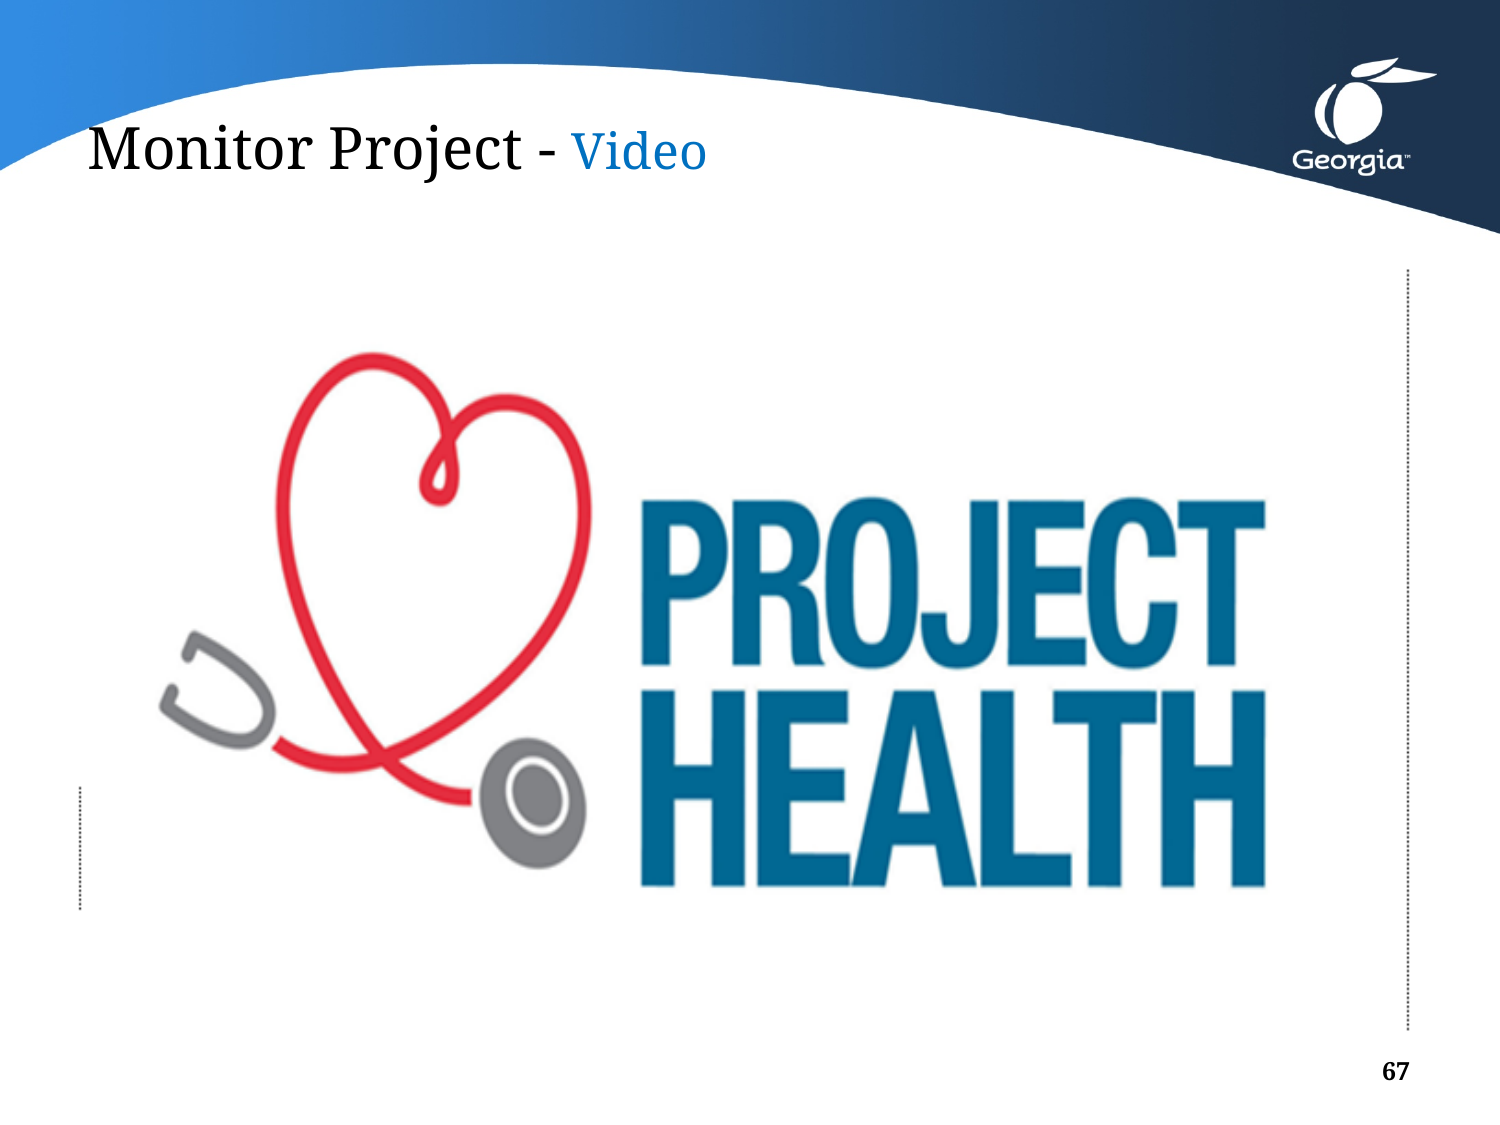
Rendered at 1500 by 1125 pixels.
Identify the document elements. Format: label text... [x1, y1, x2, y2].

slide_number 67 [1074, 1042, 1425, 1103]
picture [0, 0, 1500, 1125]
title Monitor Project - Video [72, 97, 1161, 195]
